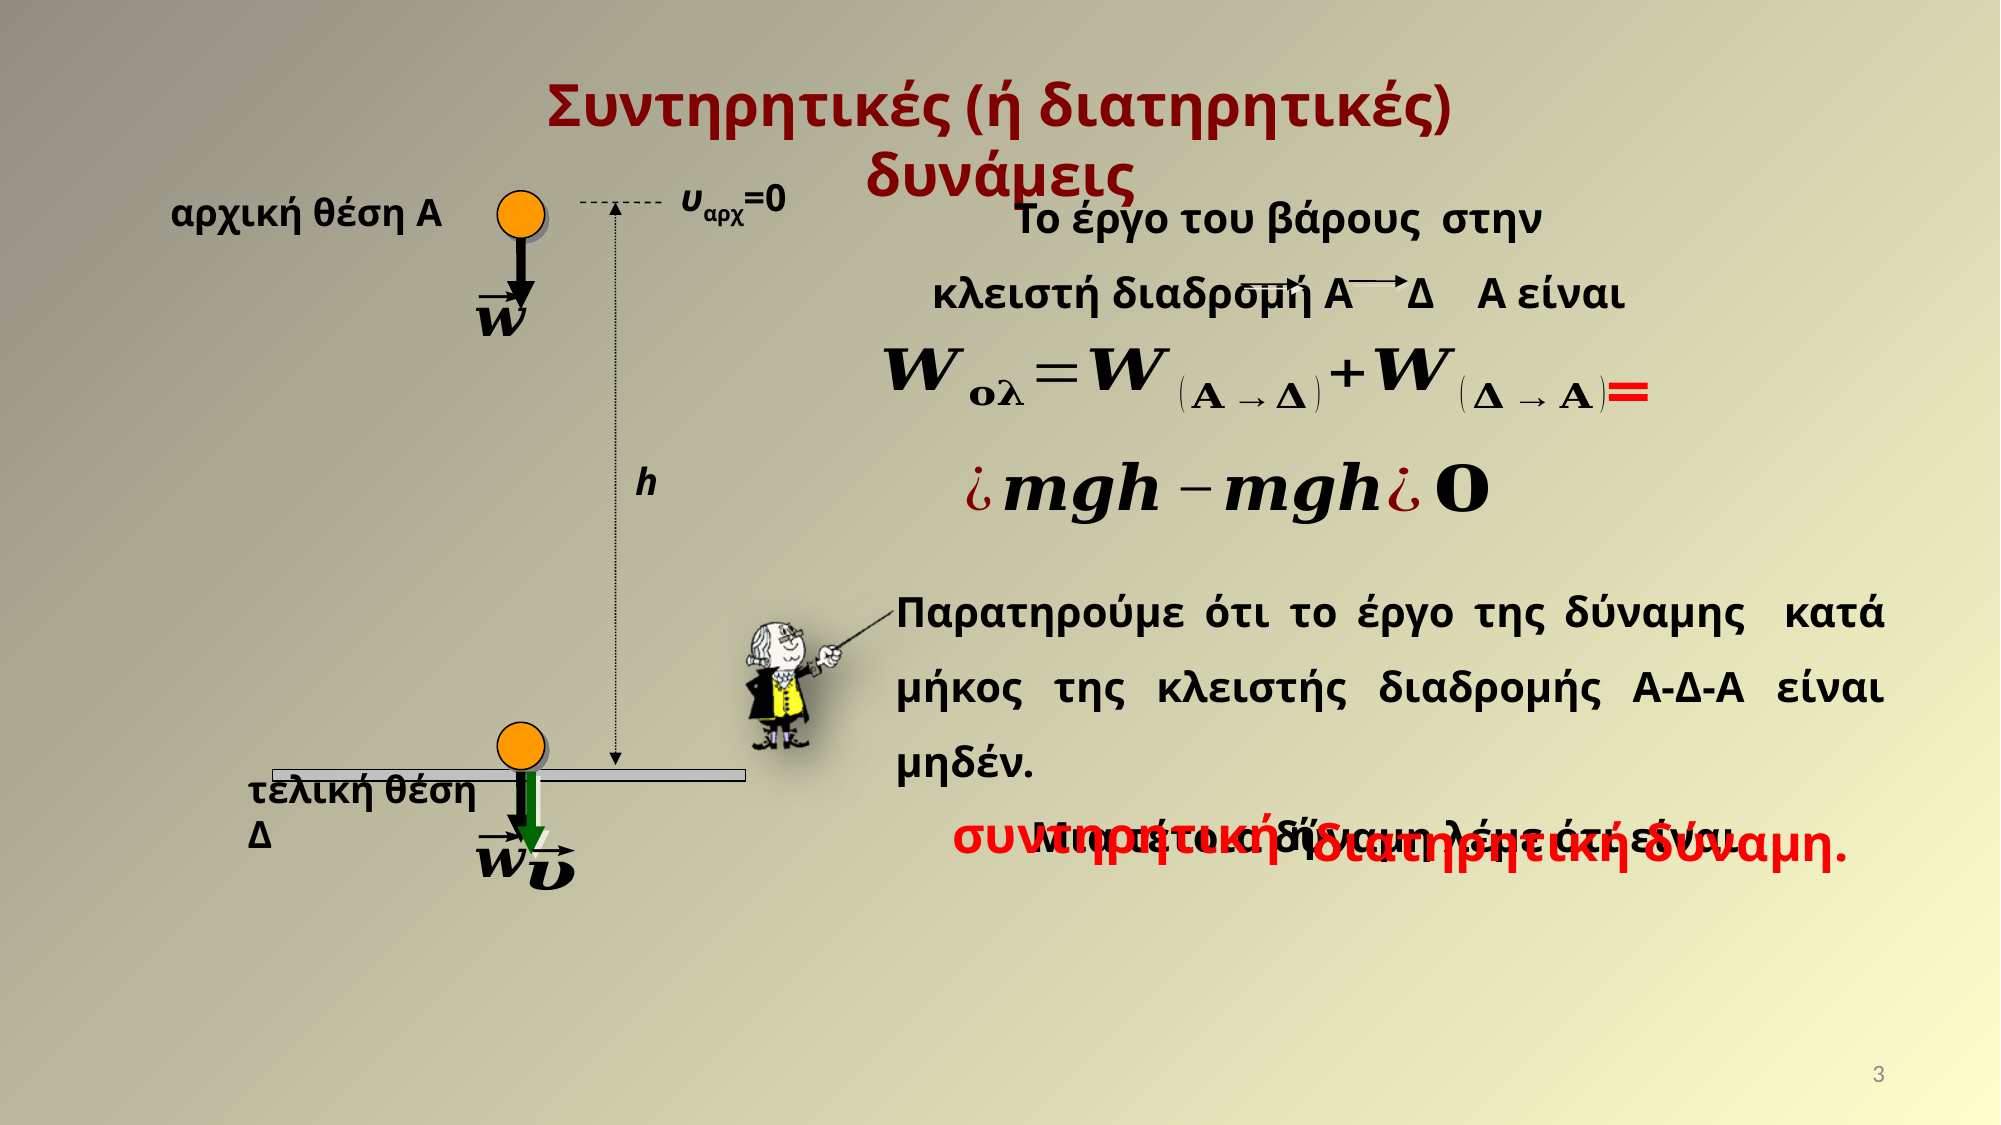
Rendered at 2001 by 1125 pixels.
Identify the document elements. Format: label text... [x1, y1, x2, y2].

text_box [523, 771, 581, 904]
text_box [474, 771, 522, 891]
text_box συντηρητική [937, 796, 1297, 871]
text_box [579, 202, 676, 766]
text_box υαρχ=0 [650, 167, 817, 233]
text_box τελική θέση Δ [232, 758, 510, 864]
picture [734, 605, 897, 761]
text_box [497, 190, 545, 237]
text_box αρχική θέση A [137, 181, 486, 242]
text_box ή [1273, 801, 1298, 866]
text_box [474, 237, 532, 350]
slide_number 3 [1433, 1042, 1900, 1103]
text_box = [1605, 349, 1657, 420]
text_box διατηρητική δύναμη. [1298, 774, 1864, 880]
text_box Συντηρητικές (ή διατηρητικές) δυνάμεις [440, 61, 1560, 216]
text_box [586, 769, 726, 782]
text_box [497, 722, 545, 770]
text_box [909, 159, 1648, 327]
